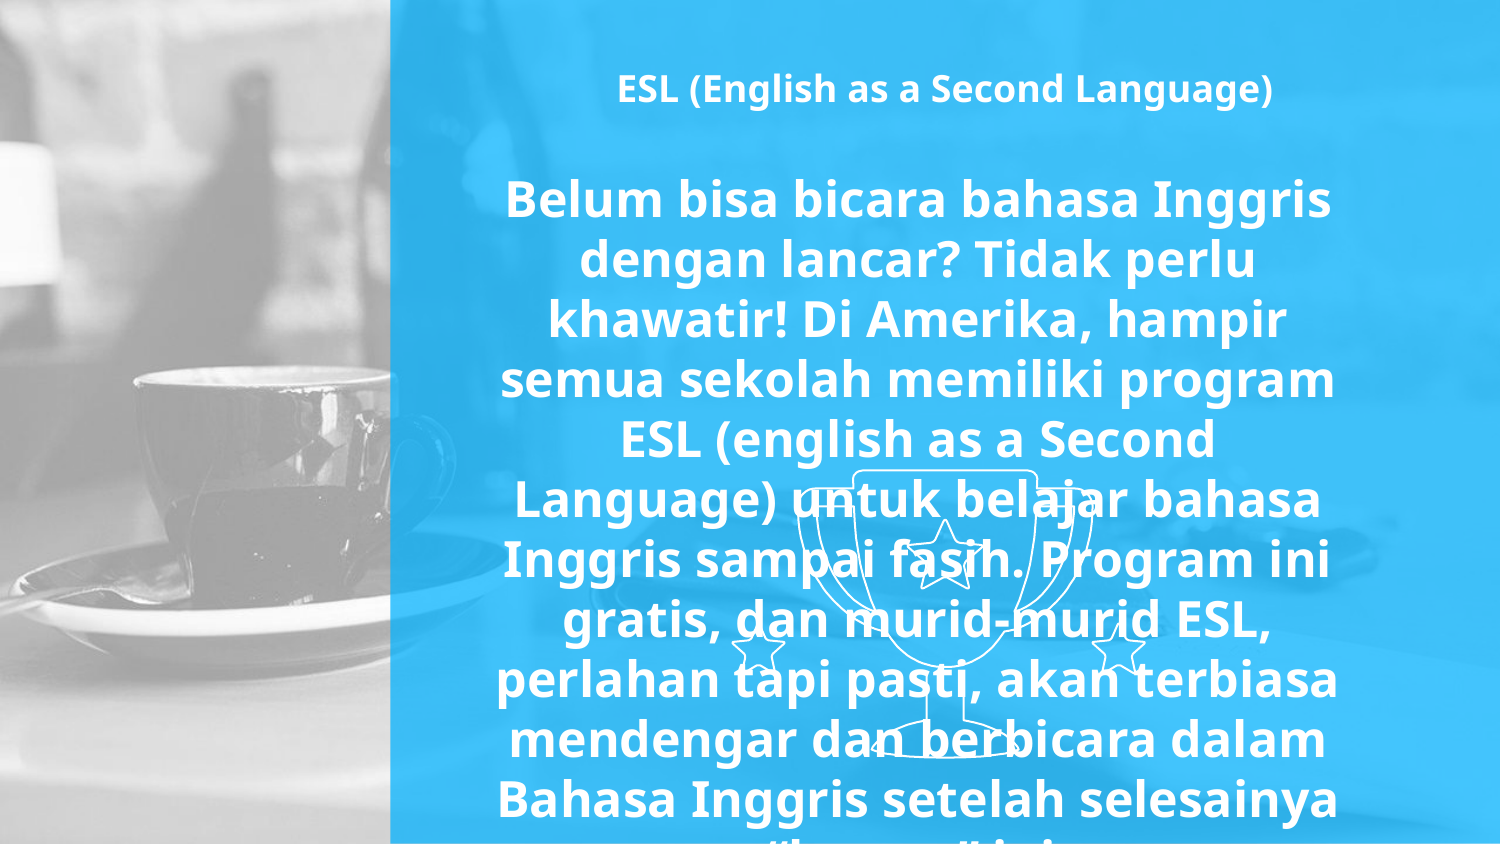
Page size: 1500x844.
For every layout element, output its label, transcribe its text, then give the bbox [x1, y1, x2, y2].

picture [390, 0, 1500, 844]
list Belum bisa bicara bahasa Inggris dengan lancar? Tidak perlu khawatir! Di Amerika, hampir semua sekolah memiliki program ESL (english as a Second Language) untuk belajar bahasa Inggris sampai fasih. Program ini gratis, dan murid-murid ESL, perlahan tapi pasti, akan terbiasa mendengar dan berbicara dalam Bahasa Inggris setelah selesainya “kursus” ini. [476, 152, 1361, 709]
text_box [797, 470, 1093, 758]
title ESL (English as a Second Language) [476, 49, 1415, 133]
